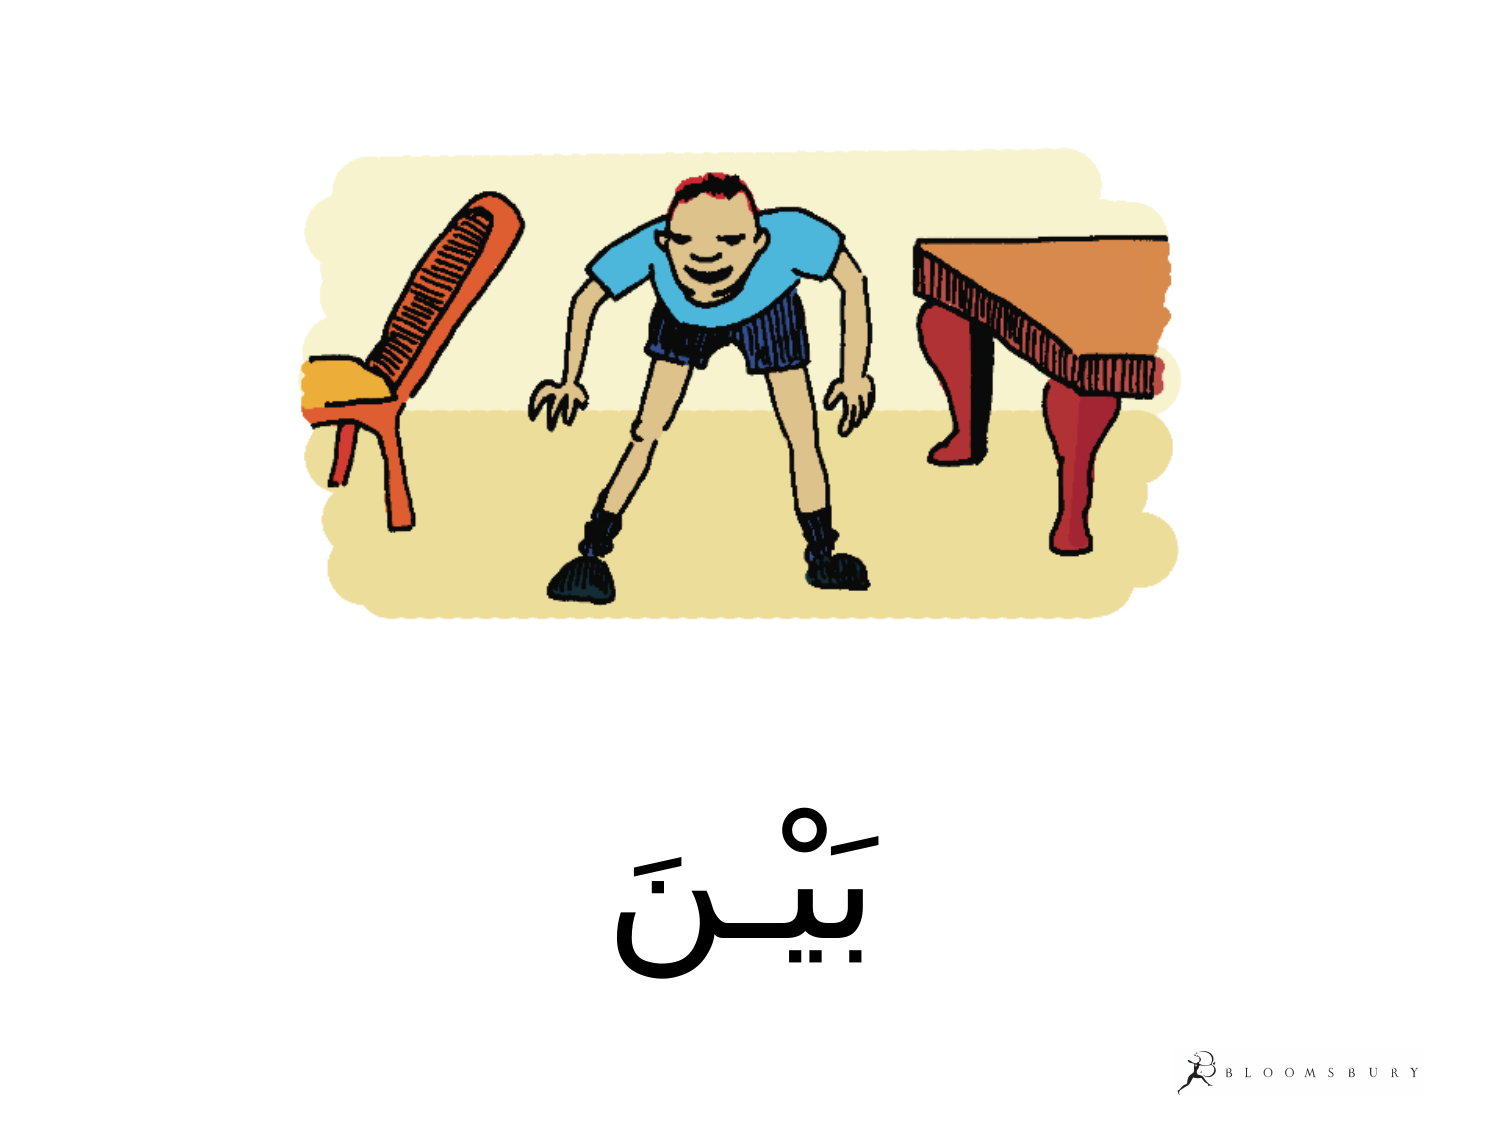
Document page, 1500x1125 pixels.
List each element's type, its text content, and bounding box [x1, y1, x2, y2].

text_box بَيْـنَ [456, 764, 1027, 979]
picture [277, 143, 1198, 638]
picture [1174, 1048, 1425, 1097]
